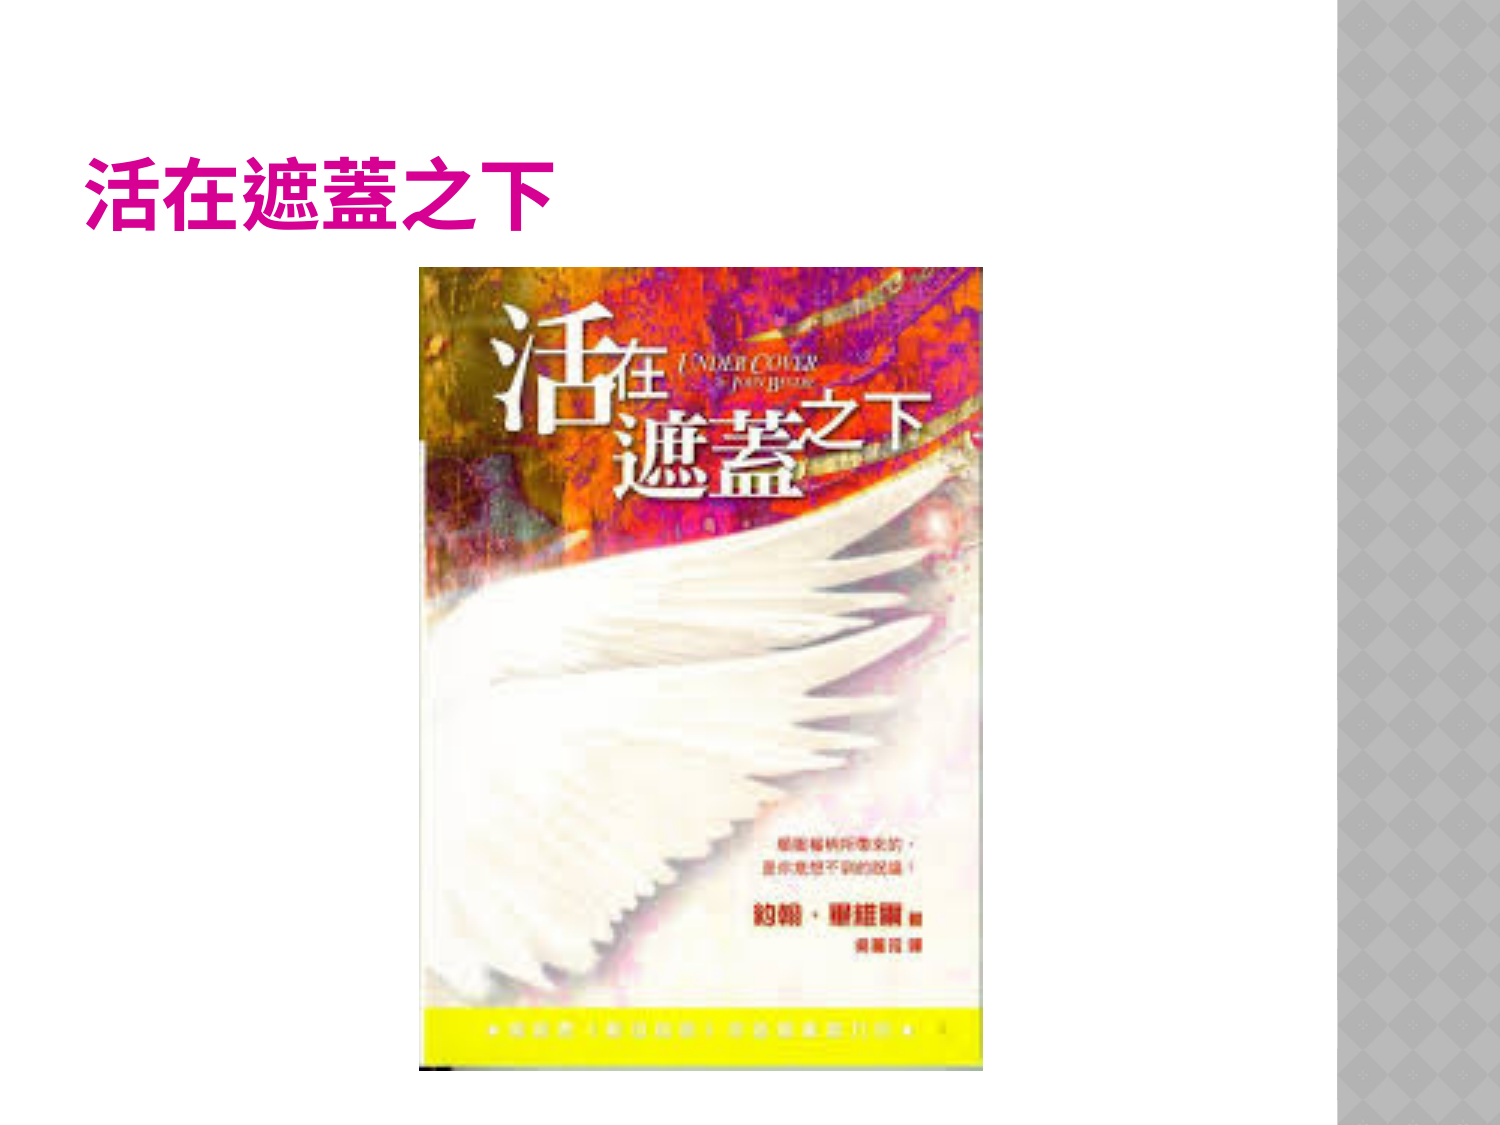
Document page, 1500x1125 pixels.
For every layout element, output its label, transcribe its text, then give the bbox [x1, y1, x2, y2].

picture [418, 266, 984, 1071]
title 活在遮蓋之下 [75, 52, 1263, 240]
